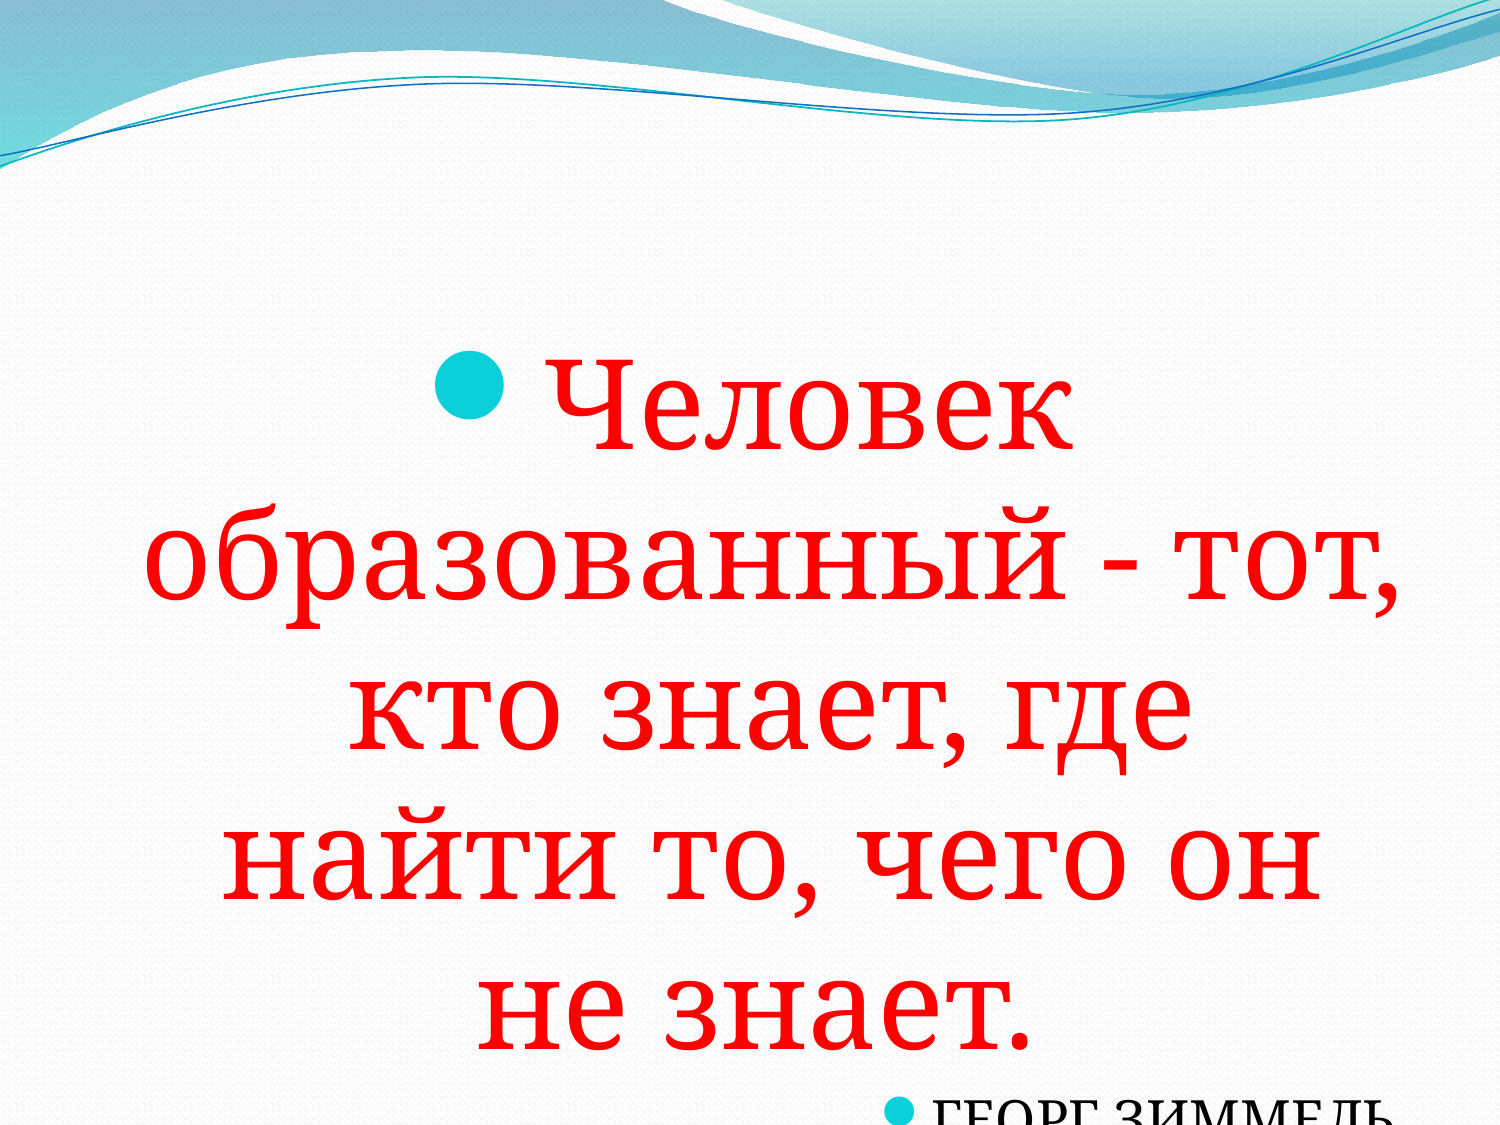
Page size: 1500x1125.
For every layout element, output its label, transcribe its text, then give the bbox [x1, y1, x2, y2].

list Человек образованный - тот, кто знает, где найти то, чего он не знает. ГЕОРГ ЗИММЕЛЬ [75, 317, 1425, 1038]
